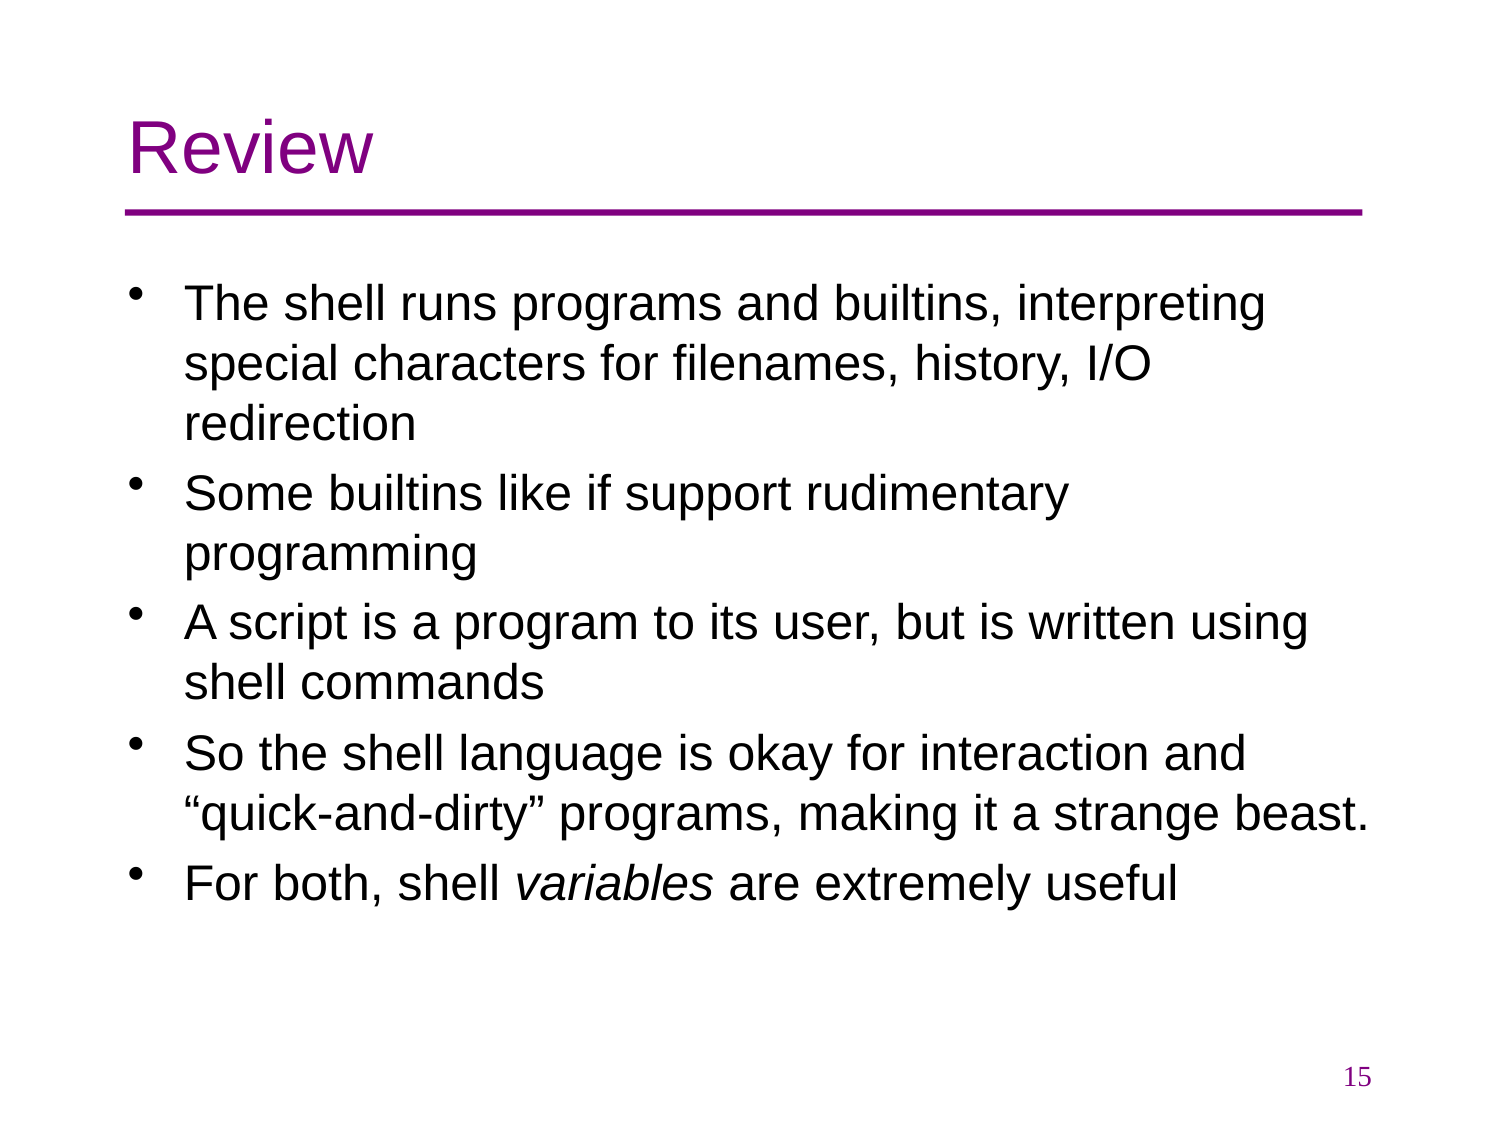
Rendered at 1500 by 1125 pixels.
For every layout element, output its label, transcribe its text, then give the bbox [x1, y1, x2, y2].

list The shell runs programs and builtins, interpreting special characters for filenames, history, I/O redirection Some builtins like if support rudimentary programming A script is a program to its user, but is written using shell commands So the shell language is okay for interaction and “quick-and-dirty” programs, making it a strange beast. For both, shell variables are extremely useful [112, 262, 1388, 1000]
title Review [112, 50, 1388, 238]
slide_number 15 [1074, 1049, 1388, 1125]
